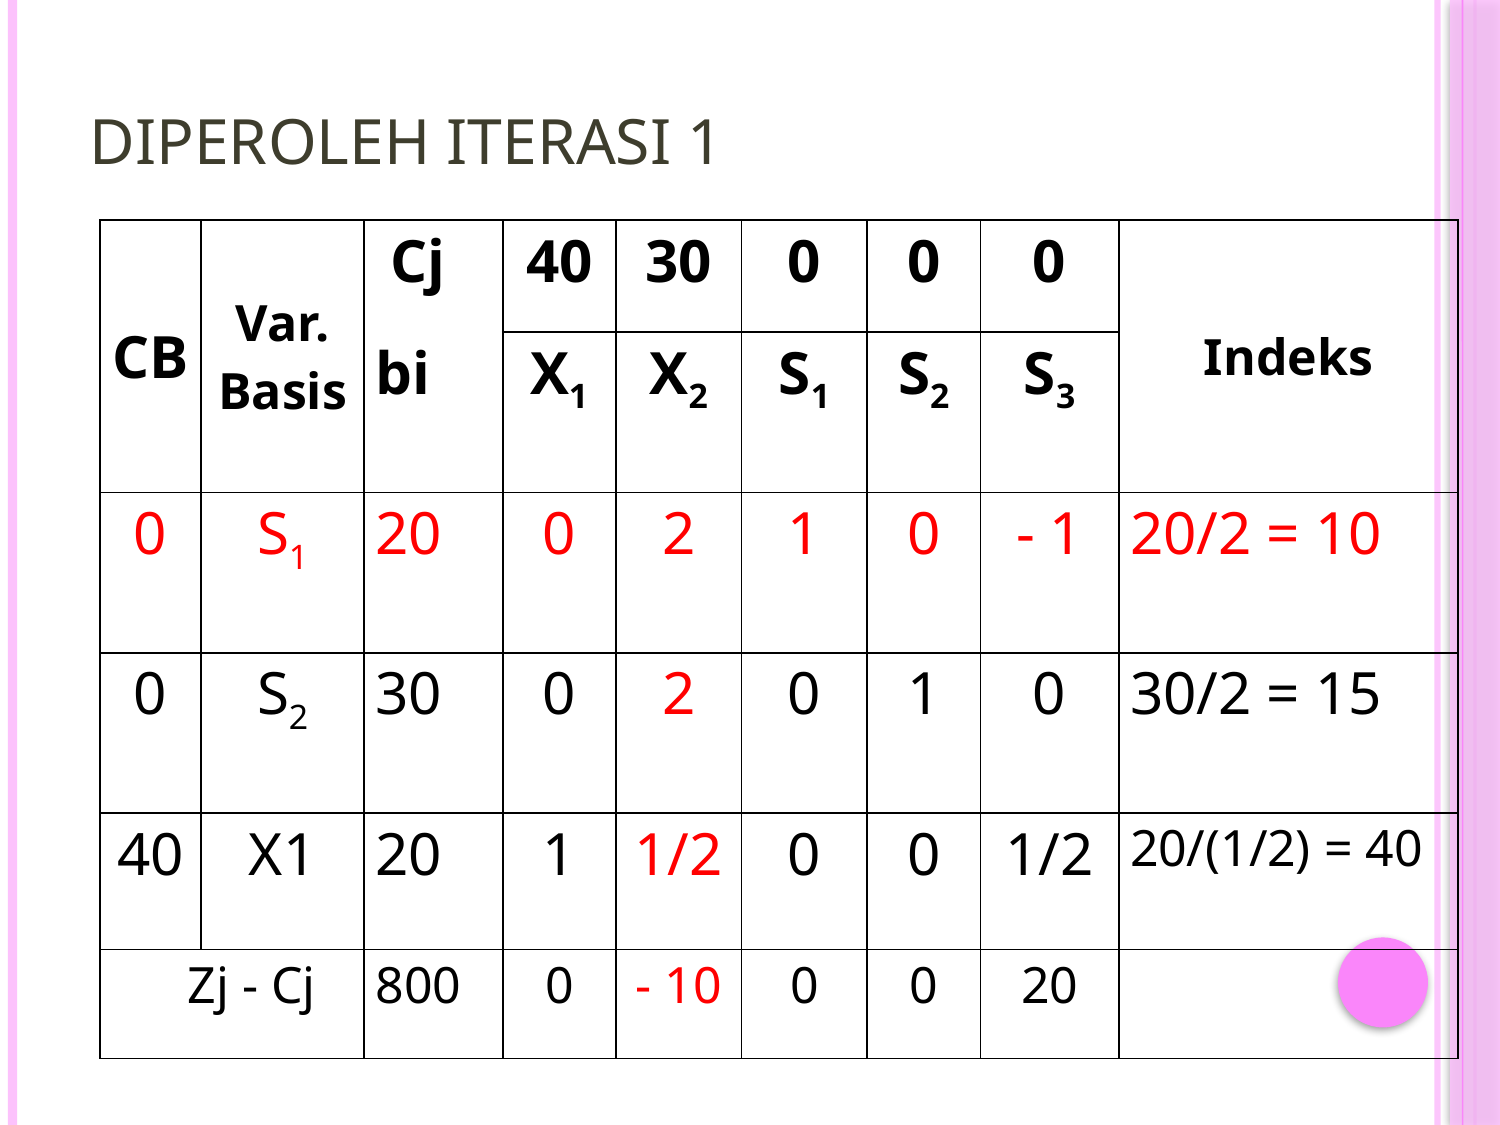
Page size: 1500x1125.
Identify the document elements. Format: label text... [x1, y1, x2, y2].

table_header Cj [365, 221, 502, 332]
table_cell S2 [202, 654, 363, 812]
table_cell S1 [202, 493, 363, 652]
table_header 0 [981, 221, 1118, 331]
table_cell 0 [868, 814, 980, 949]
table_cell 1/2 [981, 814, 1118, 949]
table_cell 800 [365, 950, 502, 1058]
table_header 30 [617, 221, 741, 331]
table_cell S1 [742, 333, 866, 492]
table_cell 0 [101, 493, 200, 652]
table_cell 30 [365, 654, 502, 812]
table_cell 20/2 = 10 [1120, 493, 1457, 652]
table_cell bi [365, 332, 502, 492]
table_cell 0 [742, 654, 866, 812]
table_cell 0 [504, 950, 615, 1058]
table_cell X2 [617, 333, 741, 492]
table_cell 2 [617, 493, 741, 652]
table_cell [1120, 950, 1457, 1058]
table_cell X1 [504, 333, 615, 492]
table_cell S2 [868, 333, 980, 492]
table_cell 40 [101, 814, 200, 949]
table_cell 0 [504, 493, 615, 652]
table_cell 0 [101, 654, 200, 812]
table_cell 20 [365, 814, 502, 949]
table_cell 1 [742, 493, 866, 652]
table_cell 2 [617, 654, 741, 812]
table_cell S3 [981, 333, 1118, 492]
table_cell - 1 [981, 493, 1118, 652]
table_cell 1 [868, 654, 980, 812]
table_cell 1/2 [617, 814, 741, 949]
table_cell 0 [742, 814, 866, 949]
table_header 40 [504, 221, 615, 331]
table_cell 20/(1/2) = 40 [1120, 814, 1457, 949]
title DIPEROLEH ITERASI 1 [75, 45, 1300, 185]
table_cell 0 [868, 493, 980, 652]
table_cell 1 [504, 814, 615, 949]
table_cell 0 [868, 950, 980, 1058]
table_header 0 [868, 221, 980, 331]
table_header Var. Basis [202, 221, 363, 492]
table_cell 0 [742, 950, 866, 1058]
table_cell Zj - Cj [101, 950, 363, 1058]
table_cell 0 [504, 654, 615, 812]
table_cell 20 [981, 950, 1118, 1058]
table_cell X1 [202, 814, 363, 949]
table_cell 20 [365, 493, 502, 652]
table_header CB [101, 221, 200, 492]
table_cell 0 [981, 654, 1118, 812]
table_header Indeks [1120, 221, 1457, 492]
table_cell - 10 [617, 950, 741, 1058]
table_header 0 [742, 221, 866, 331]
table_cell 30/2 = 15 [1120, 654, 1457, 812]
